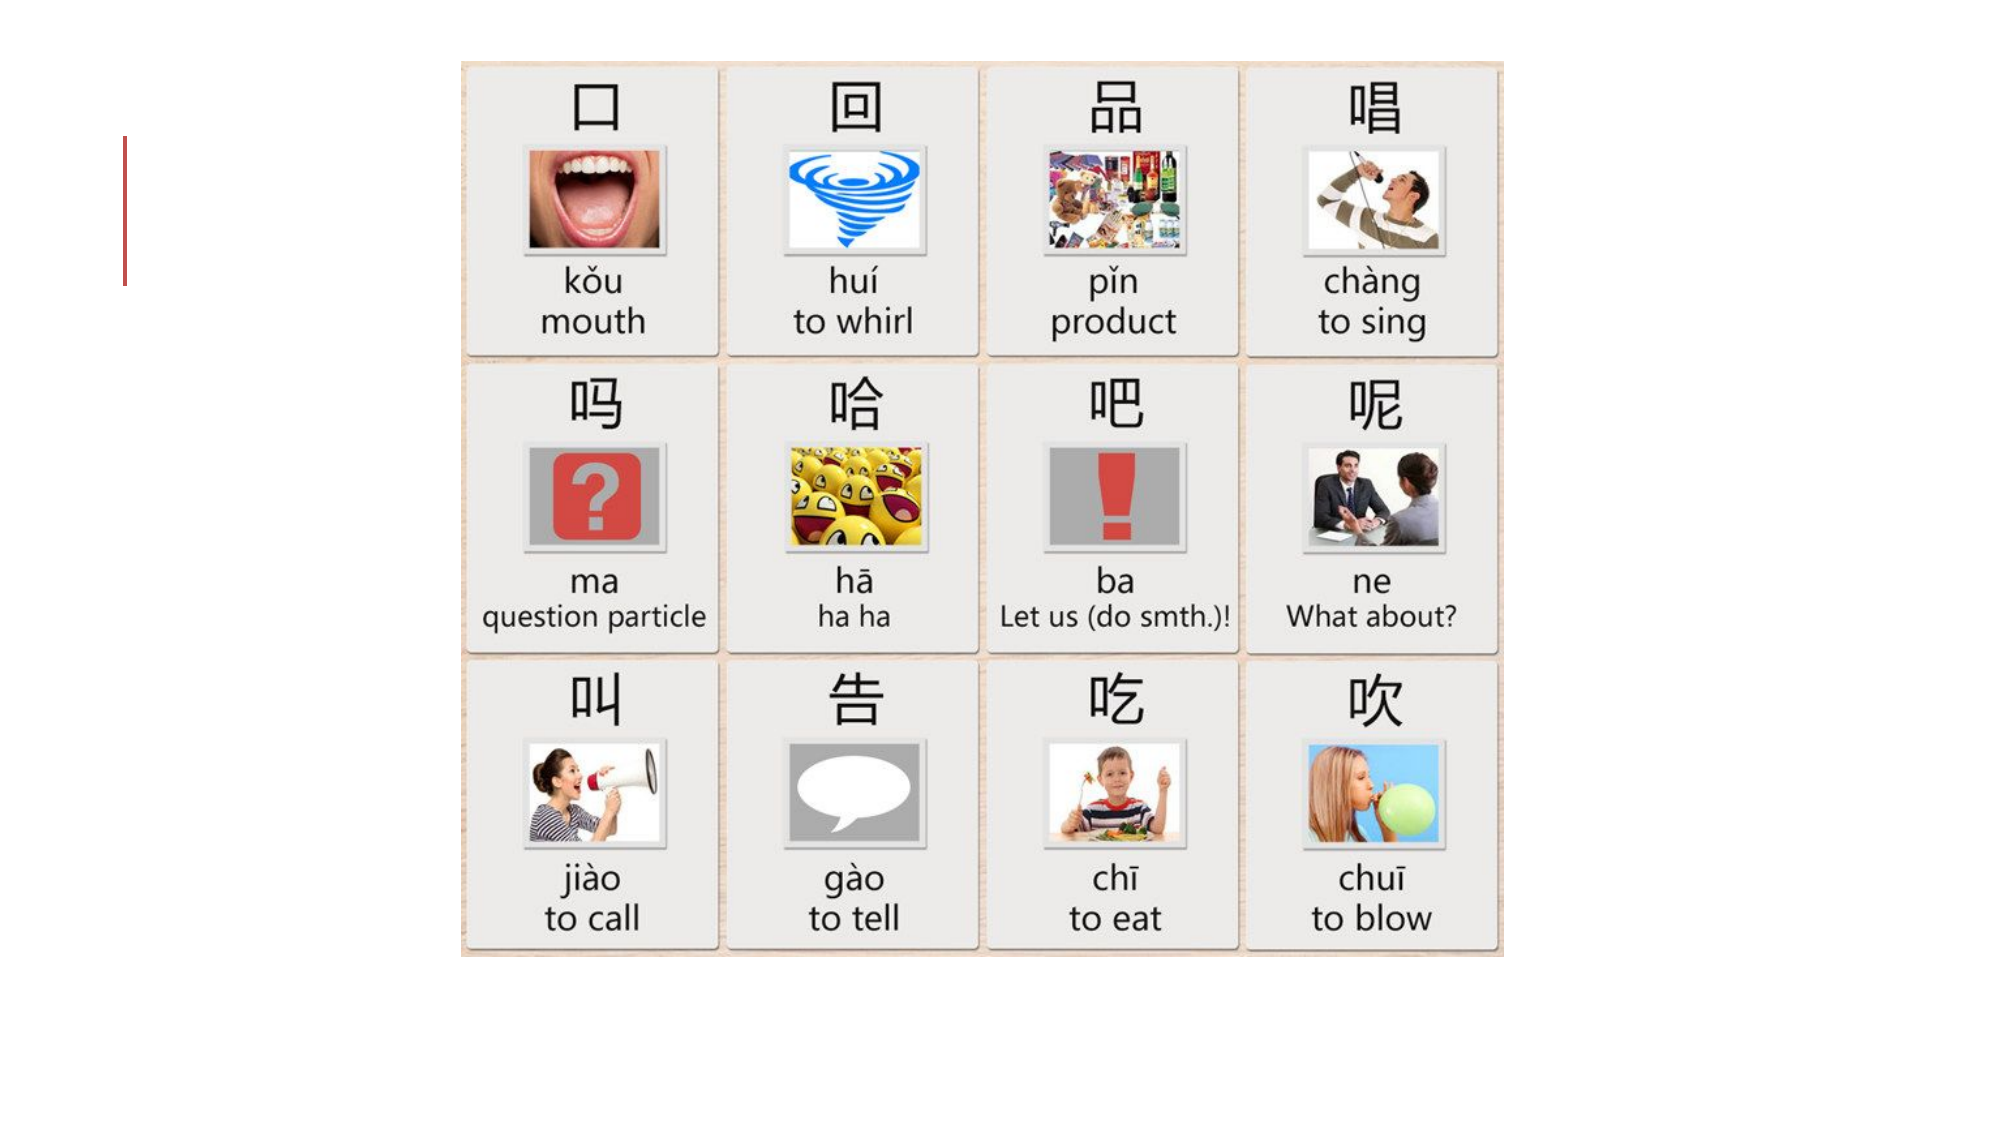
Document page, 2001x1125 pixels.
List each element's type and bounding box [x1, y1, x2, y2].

list [461, 60, 1504, 957]
